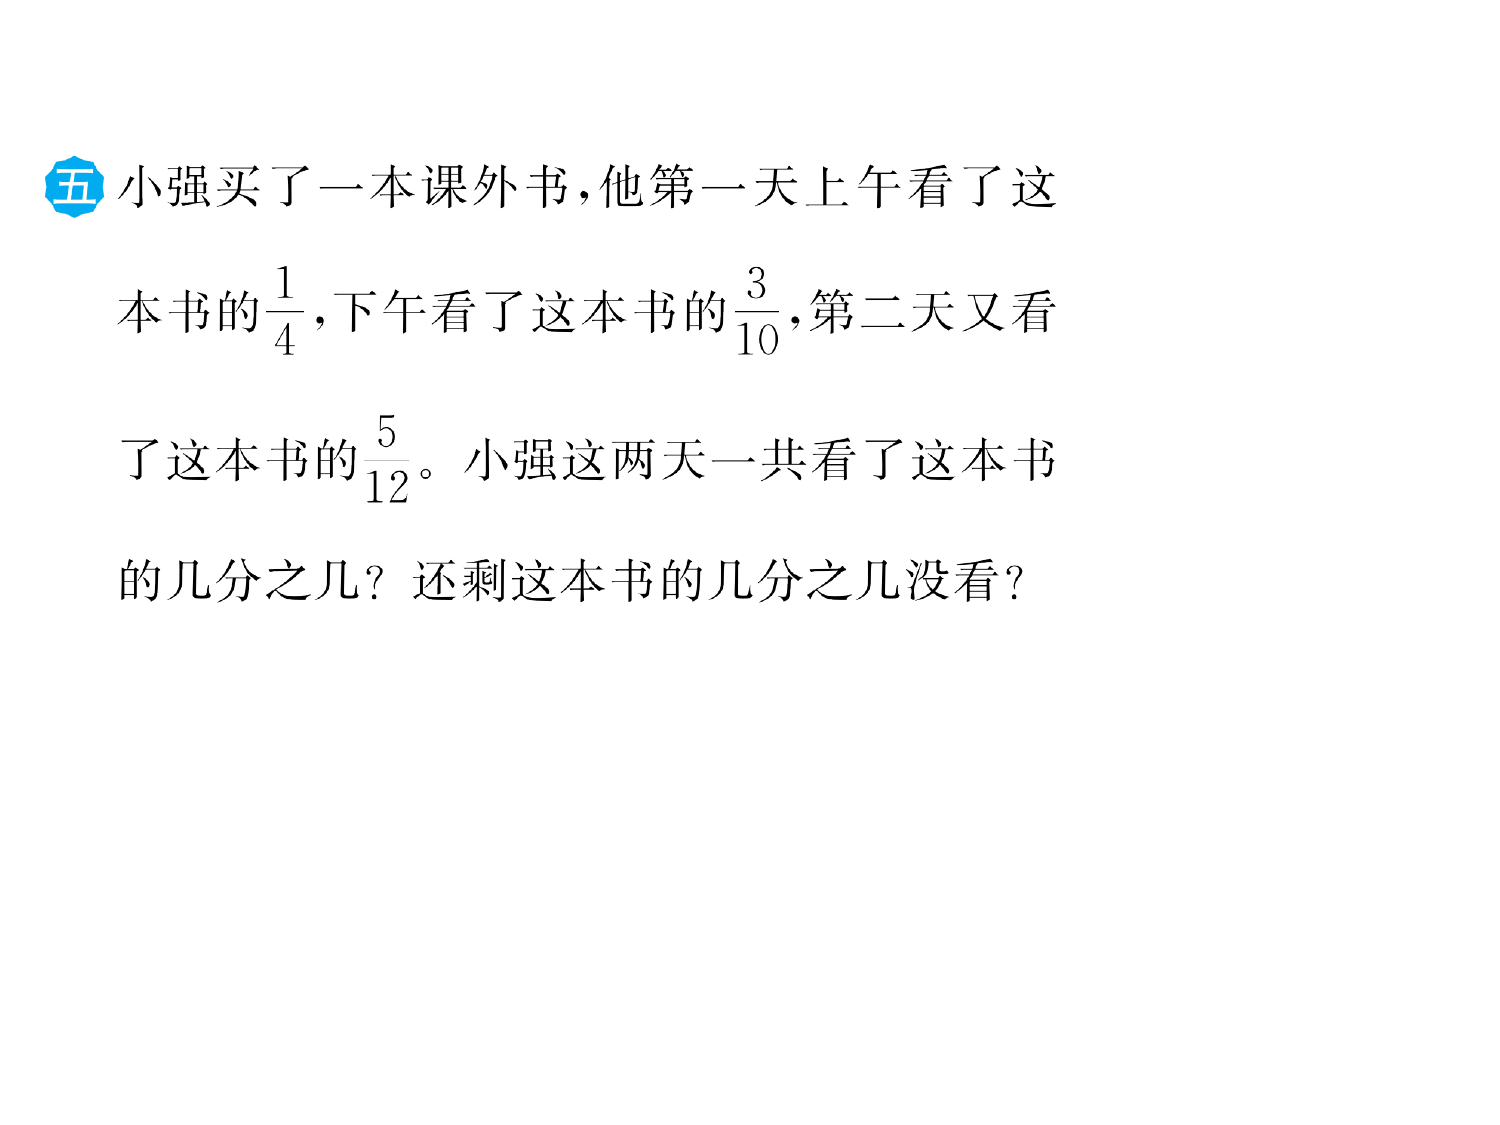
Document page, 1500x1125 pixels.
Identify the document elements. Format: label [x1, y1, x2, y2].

picture [41, 125, 1089, 1071]
